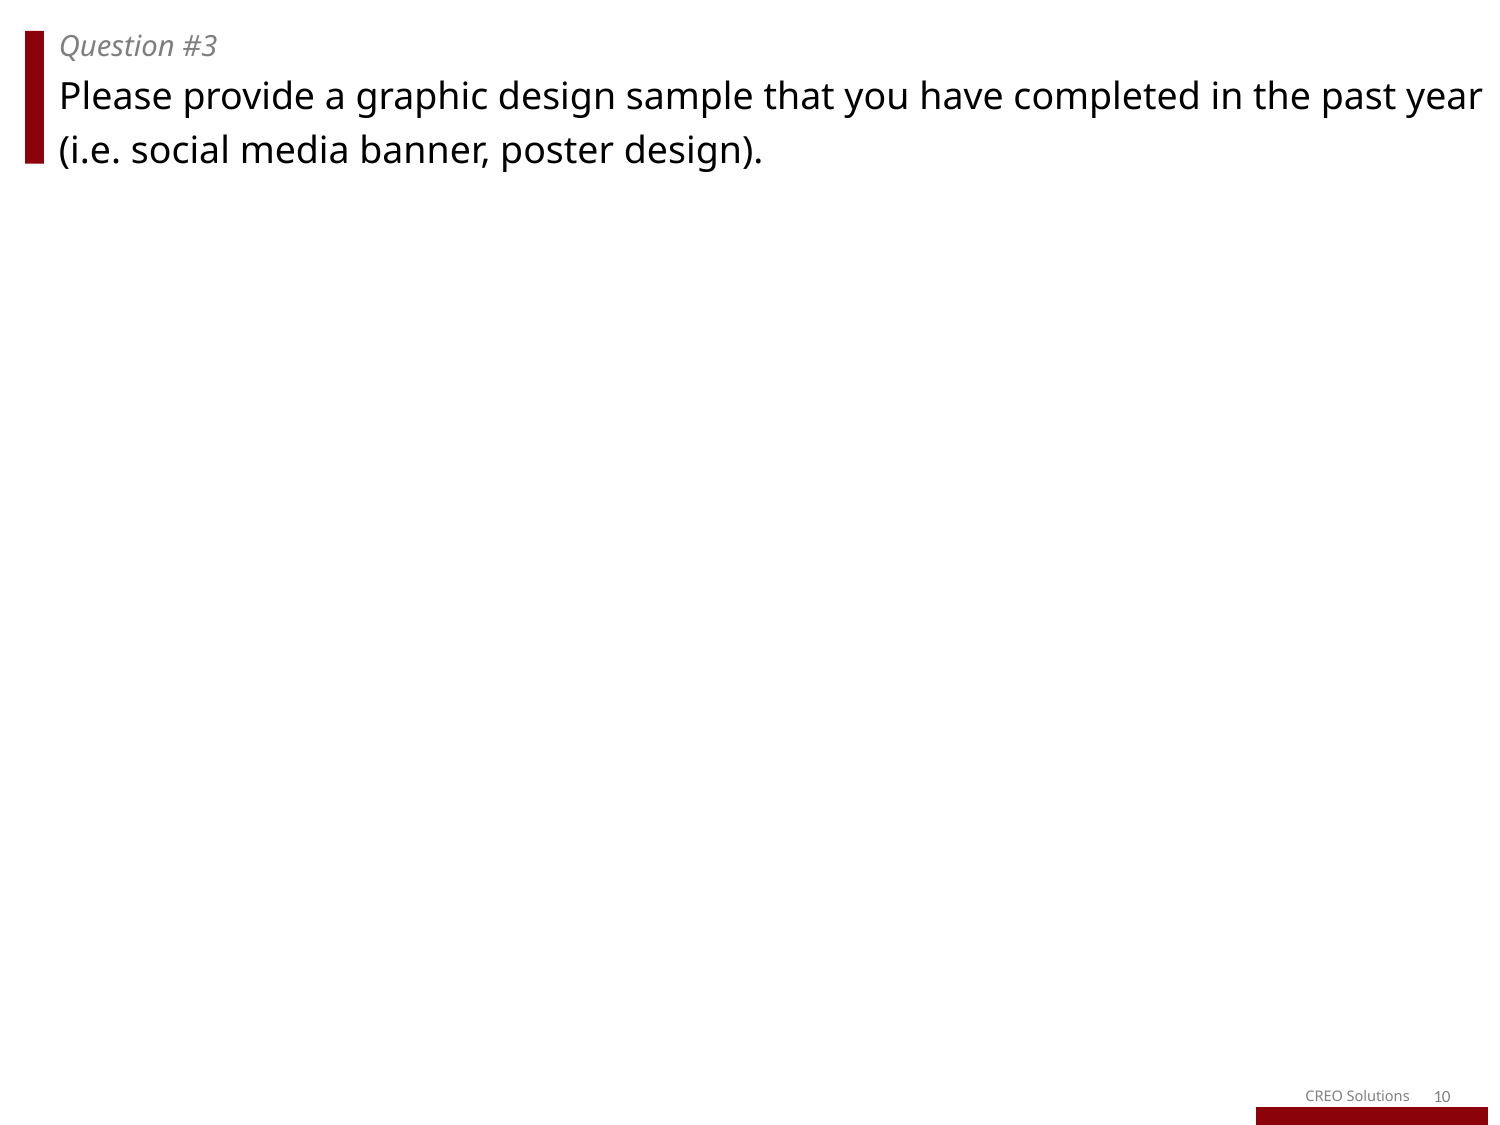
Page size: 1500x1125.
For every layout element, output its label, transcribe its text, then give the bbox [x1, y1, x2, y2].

text_box Question #3 [43, 24, 1473, 55]
title Please provide a graphic design sample that you have completed in the past year (i.e. social media banner, poster design). [43, 55, 1500, 168]
